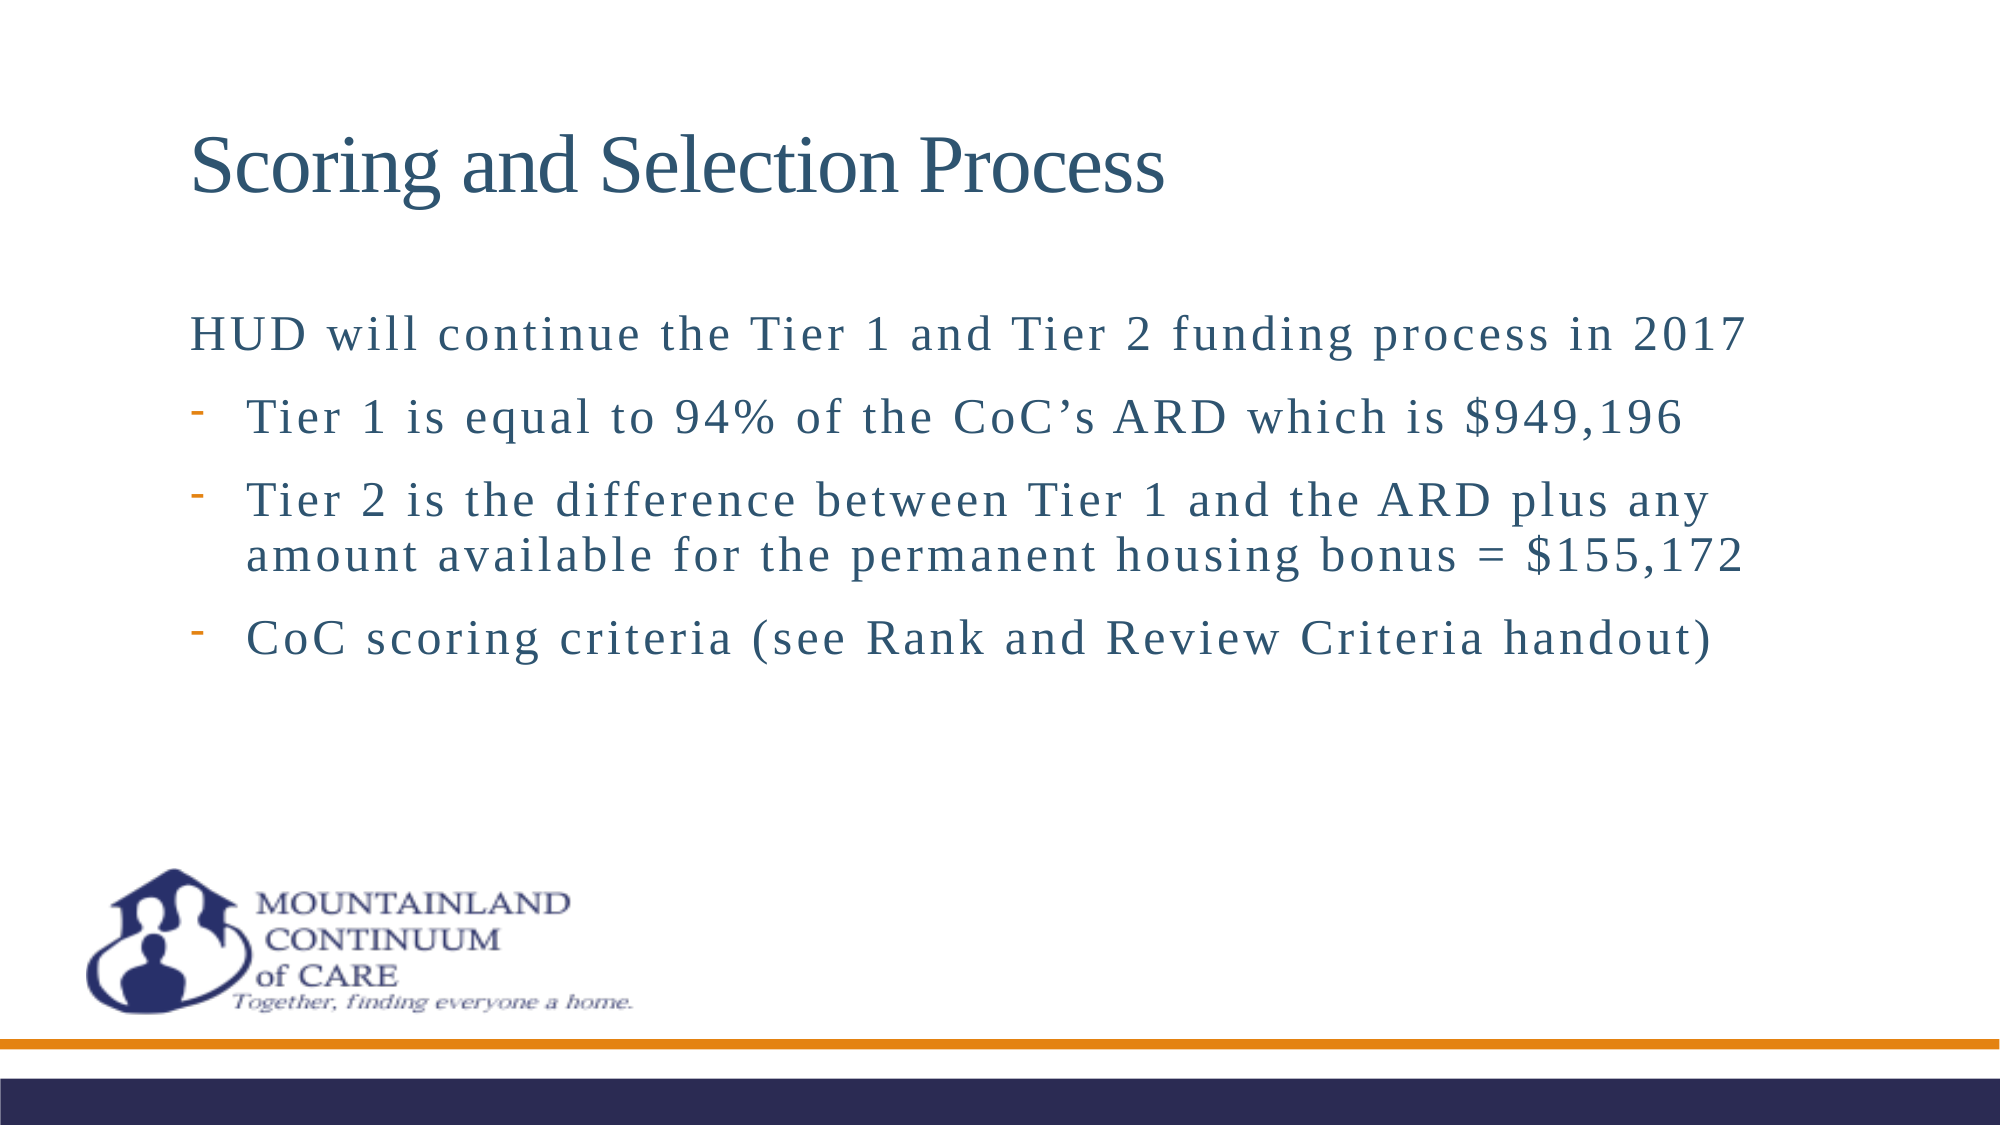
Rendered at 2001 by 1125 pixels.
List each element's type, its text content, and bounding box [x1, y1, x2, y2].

picture [86, 868, 636, 1017]
title Scoring and Selection Process [174, 83, 1825, 217]
subtitle HUD will continue the Tier 1 and Tier 2 funding process in 2017 Tier 1 is equal to 94% of the CoC’s ARD which is $949,196 Tier 2 is the difference between Tier 1 and the ARD plus any amount available for the permanent housing bonus = $155,172 CoC scoring criteria (see Rank and Review Criteria handout) [174, 299, 1825, 873]
